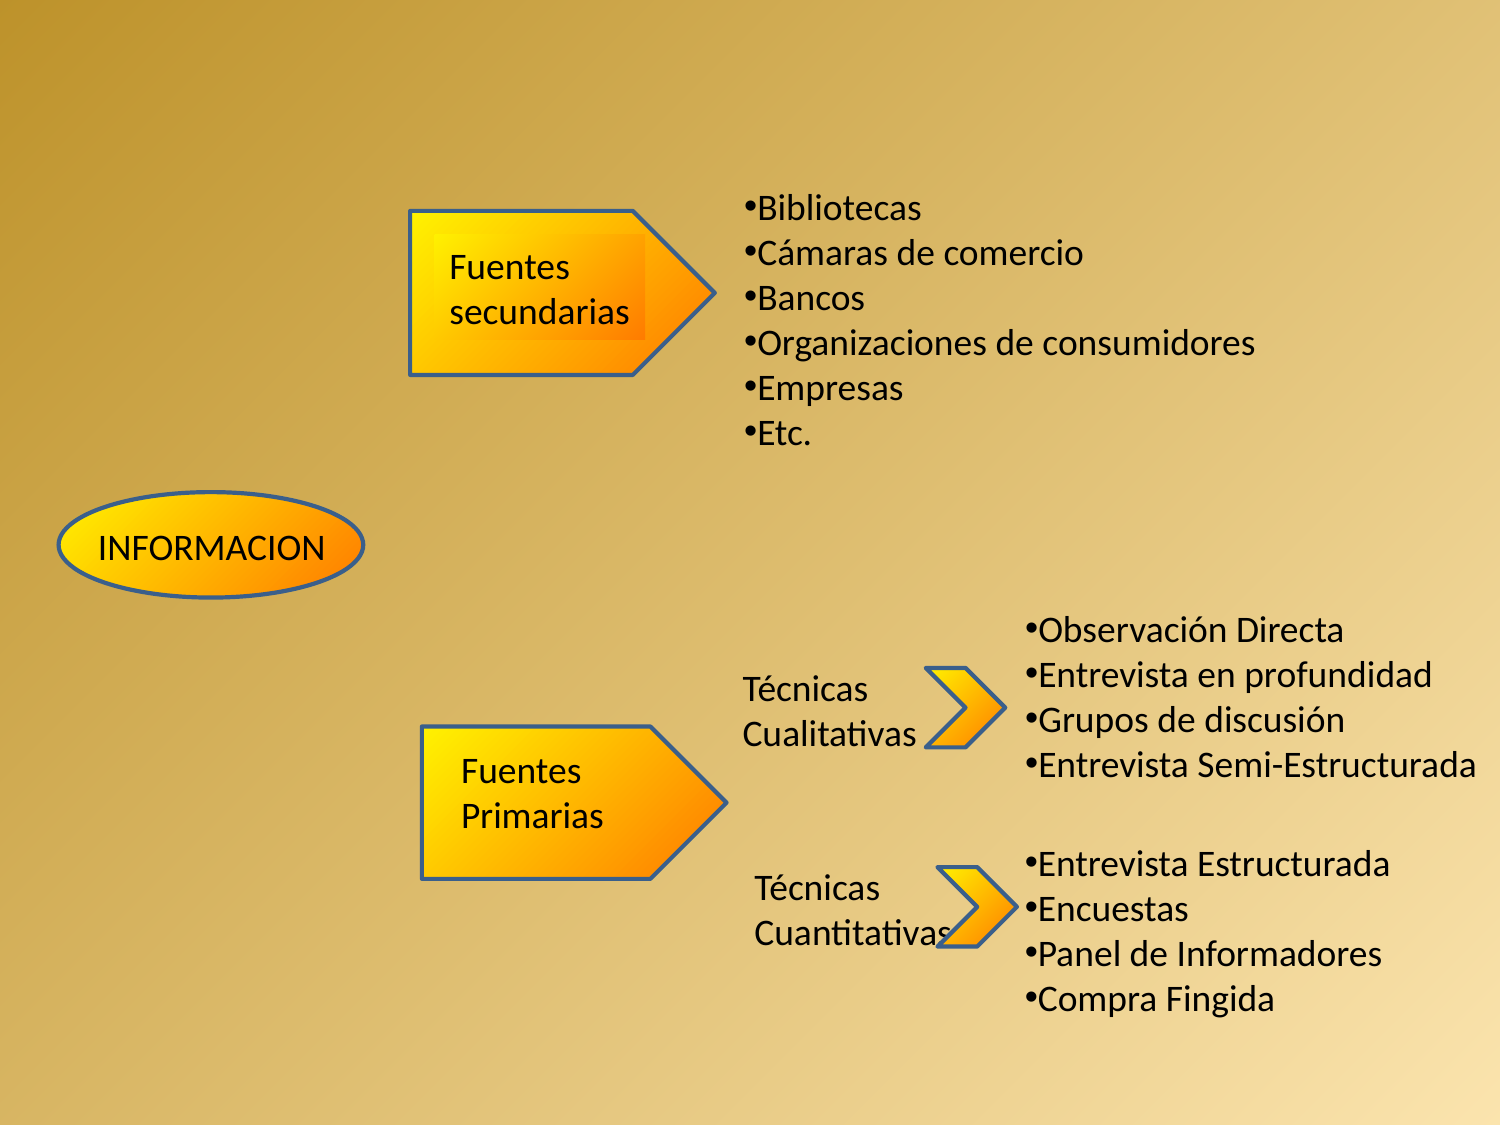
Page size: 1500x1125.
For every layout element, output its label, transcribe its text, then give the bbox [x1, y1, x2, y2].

text_box Técnicas Cuantitativas [739, 855, 968, 961]
text_box Observación Directa Entrevista en profundidad Grupos de discusión Entrevista Semi-Estructurada [1010, 597, 1493, 793]
text_box Técnicas Cualitativas [727, 656, 932, 761]
text_box Fuentes secundarias [434, 234, 646, 340]
text_box Entrevista Estructurada Encuestas Panel de Informadores Compra Fingida [1009, 831, 1406, 1027]
text_box [419, 724, 729, 881]
text_box Fuentes Primarias [446, 738, 619, 843]
text_box [56, 490, 366, 600]
text_box [408, 208, 717, 378]
text_box [935, 865, 1020, 949]
text_box [923, 665, 1008, 750]
text_box INFORMACION [83, 515, 341, 576]
text_box Bibliotecas Cámaras de comercio Bancos Organizaciones de consumidores Empresas Etc. [729, 175, 1272, 461]
